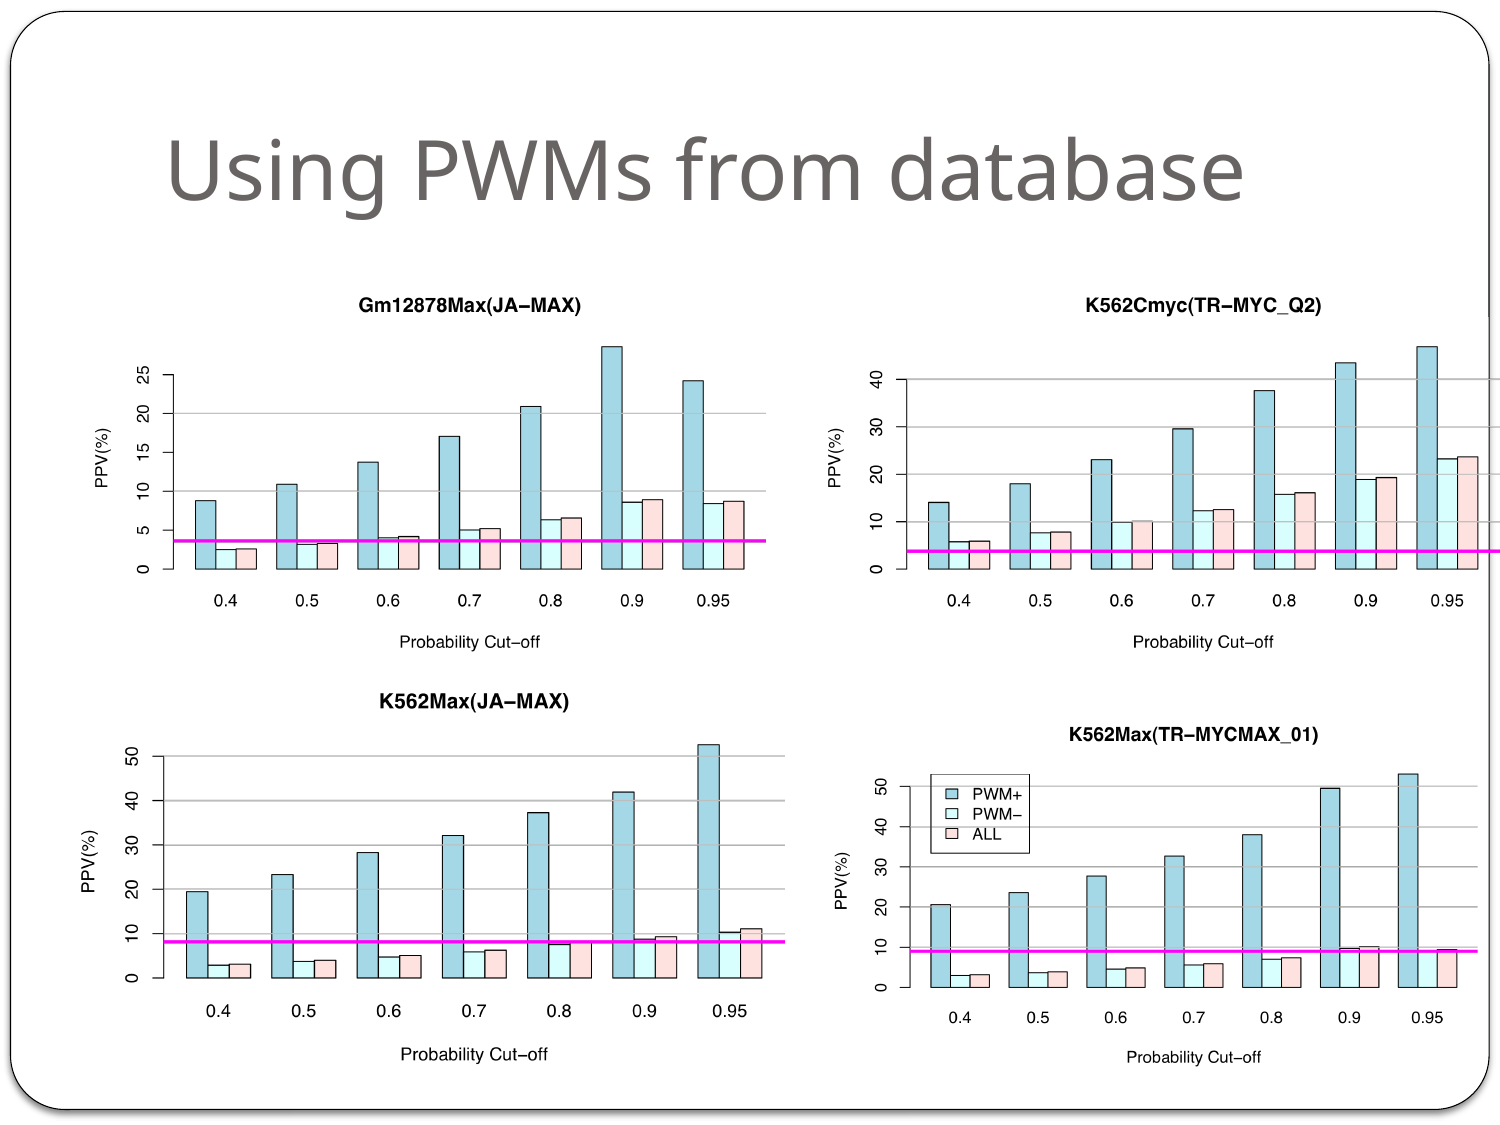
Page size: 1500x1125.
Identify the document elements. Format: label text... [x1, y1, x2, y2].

title Using PWMs from database [150, 45, 1425, 233]
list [74, 262, 819, 655]
picture [74, 262, 1500, 1088]
